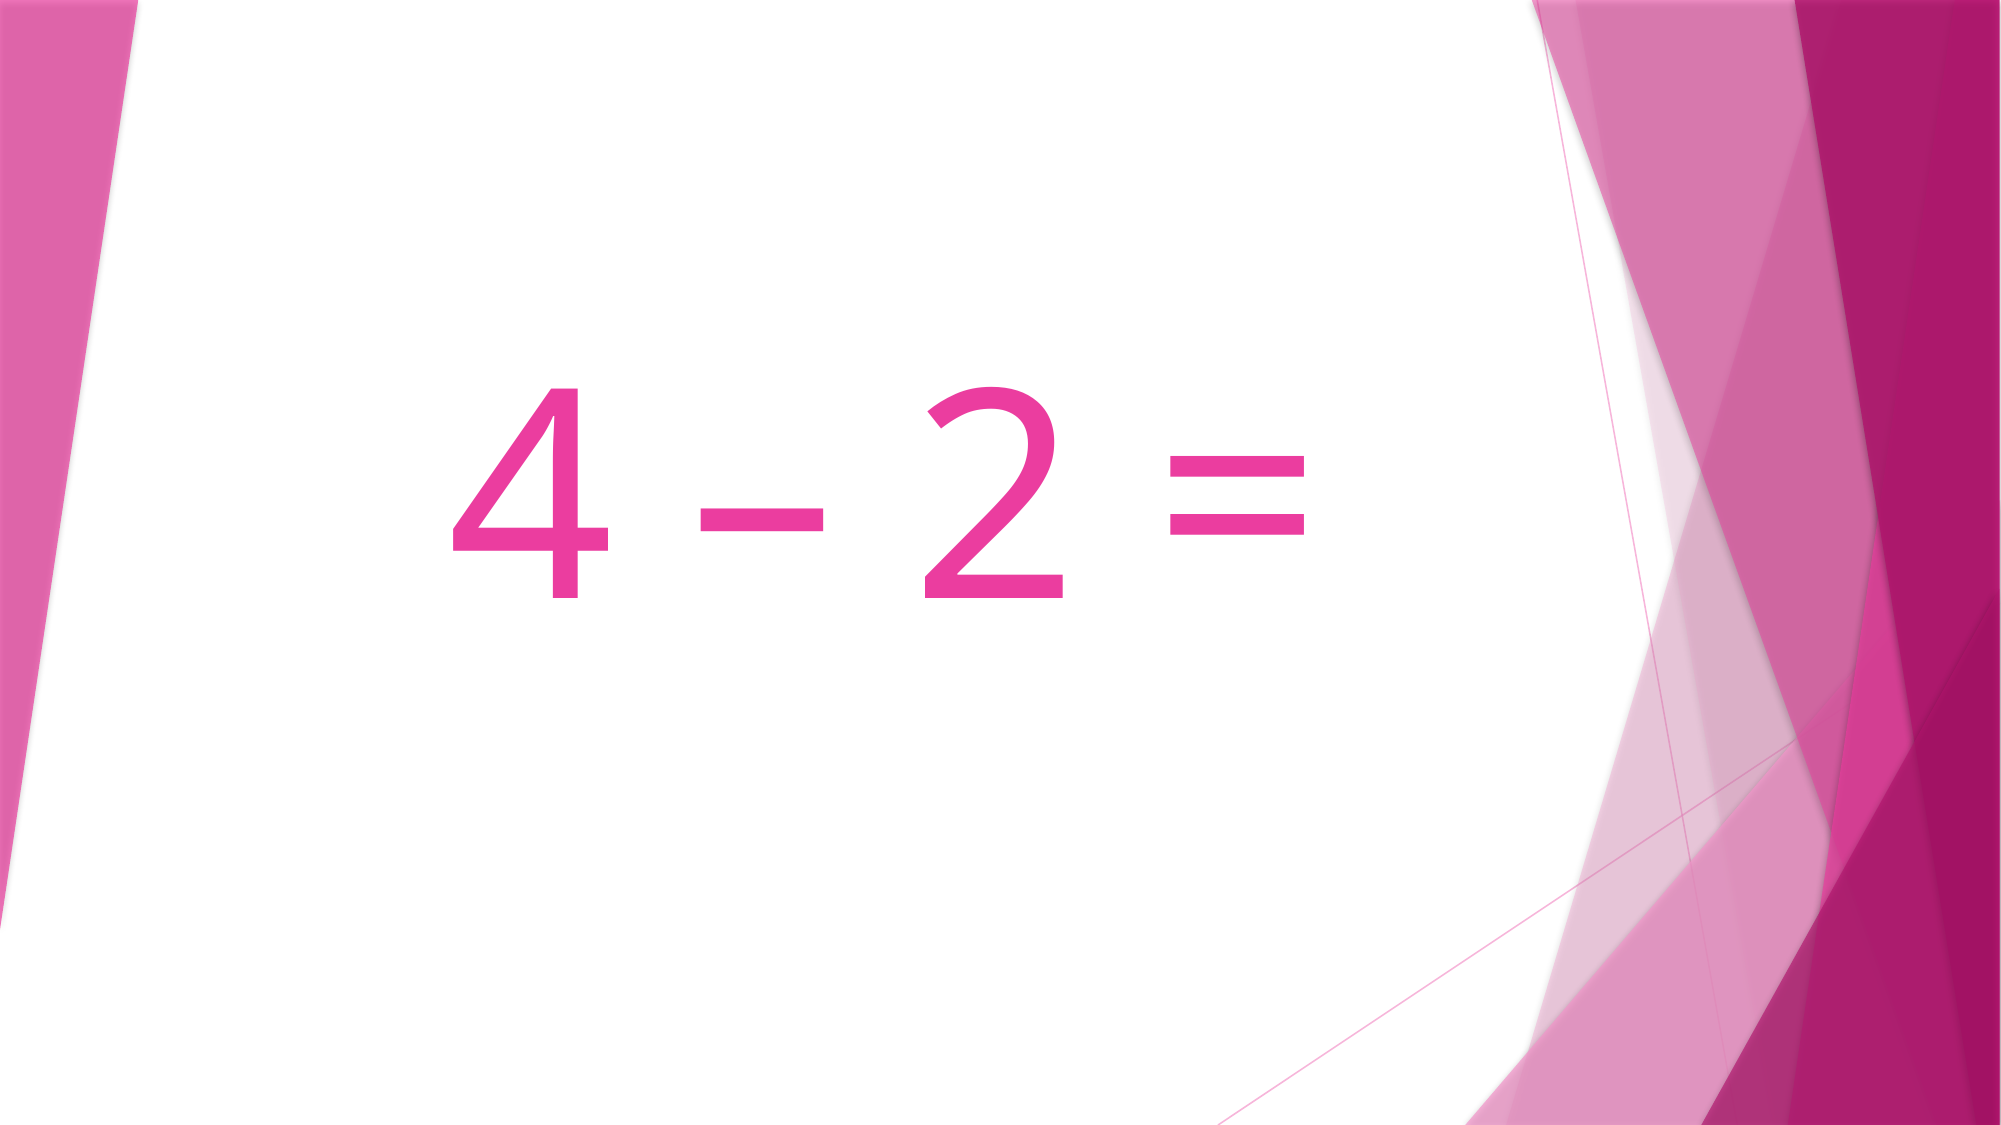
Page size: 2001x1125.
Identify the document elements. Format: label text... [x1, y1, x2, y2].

title 4 – 2 = [247, 394, 1522, 665]
